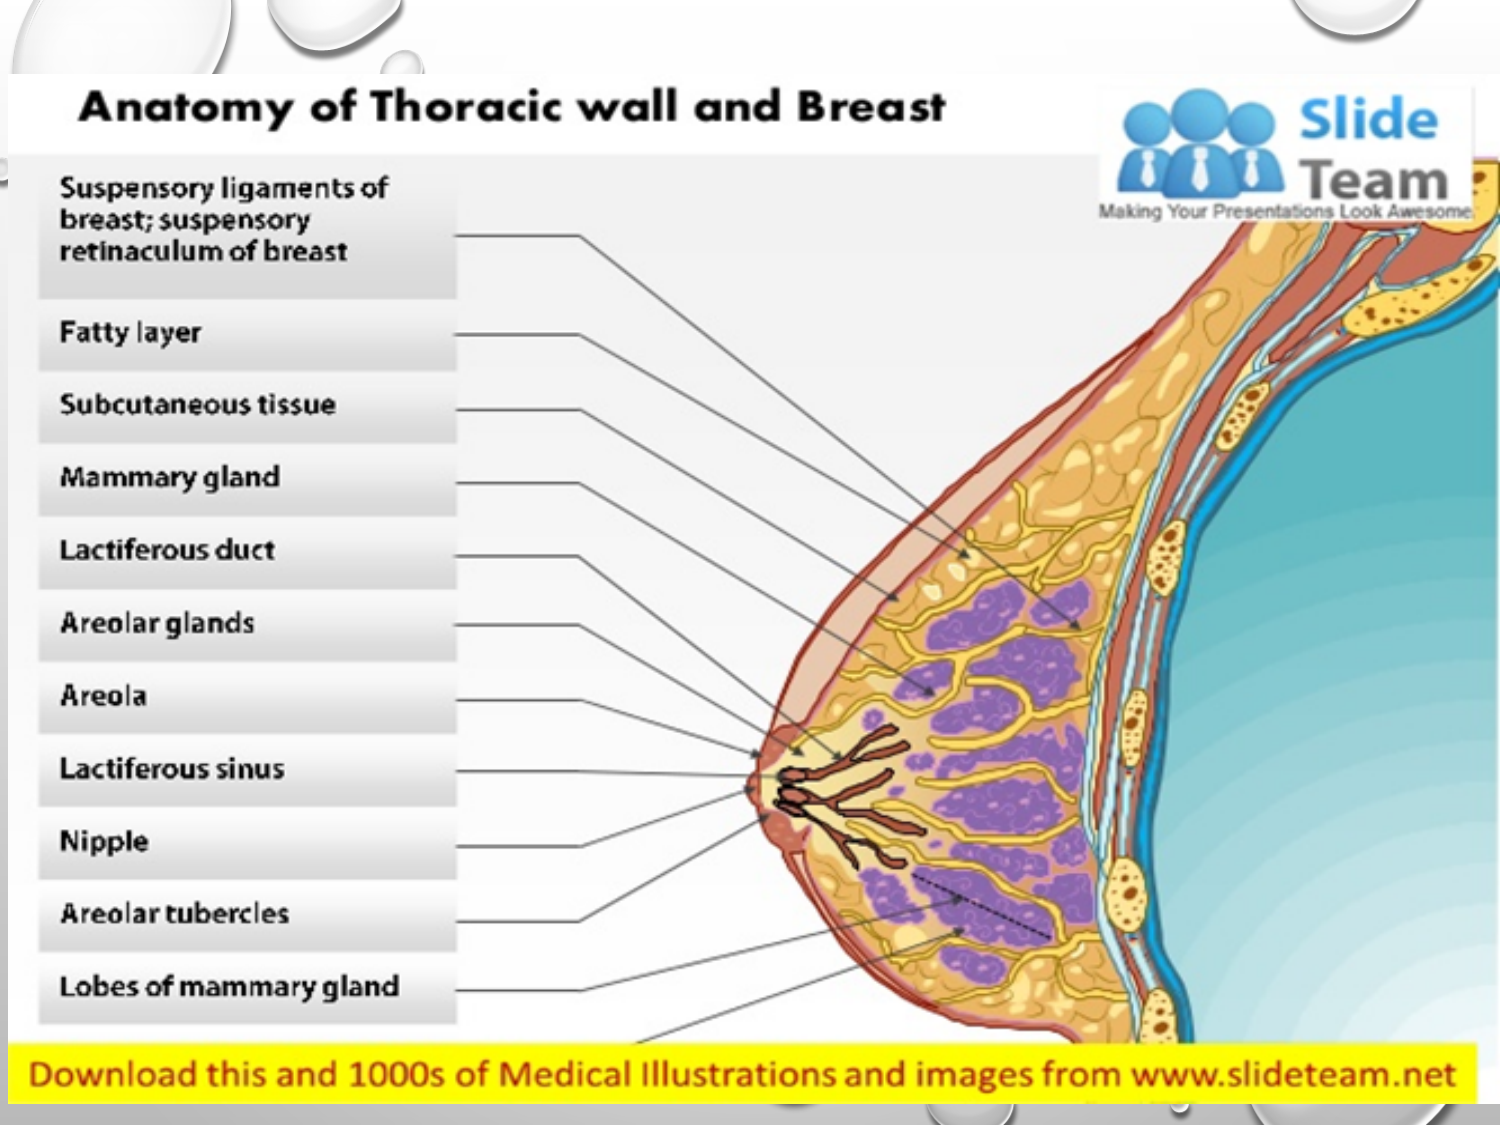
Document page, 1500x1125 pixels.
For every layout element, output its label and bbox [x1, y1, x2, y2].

picture [0, 0, 1500, 1125]
list [8, 74, 1500, 1105]
